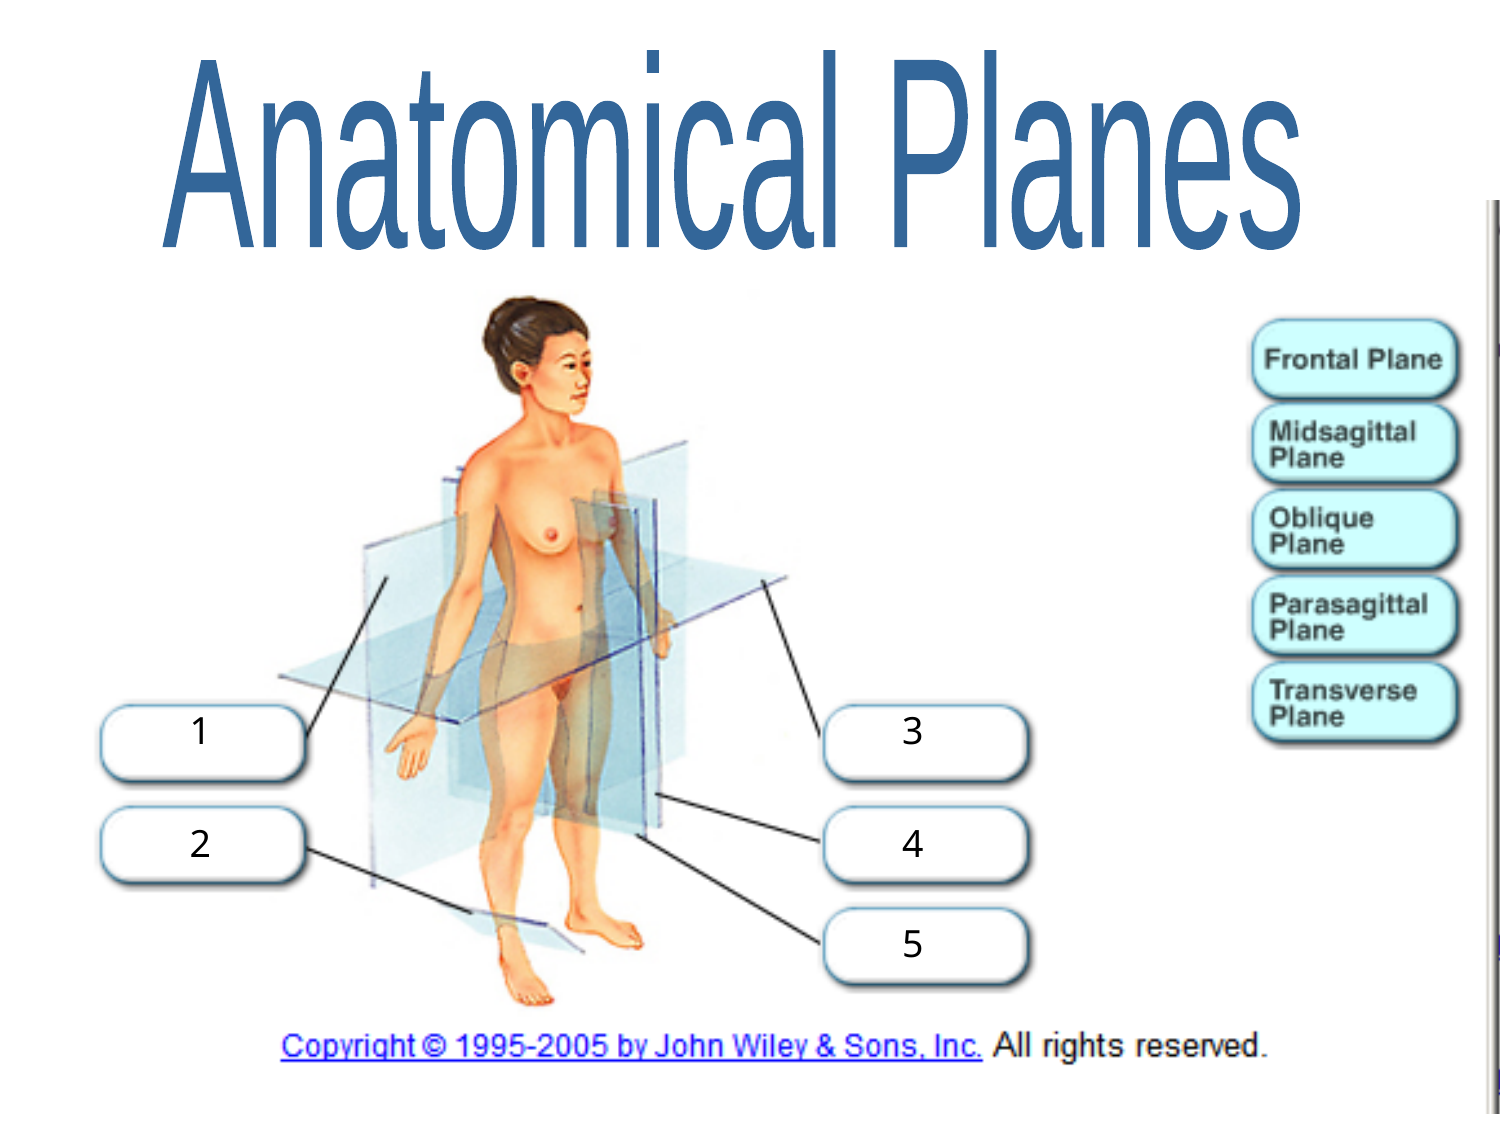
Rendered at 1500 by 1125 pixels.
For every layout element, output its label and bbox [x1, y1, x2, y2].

picture [74, 199, 1500, 1114]
